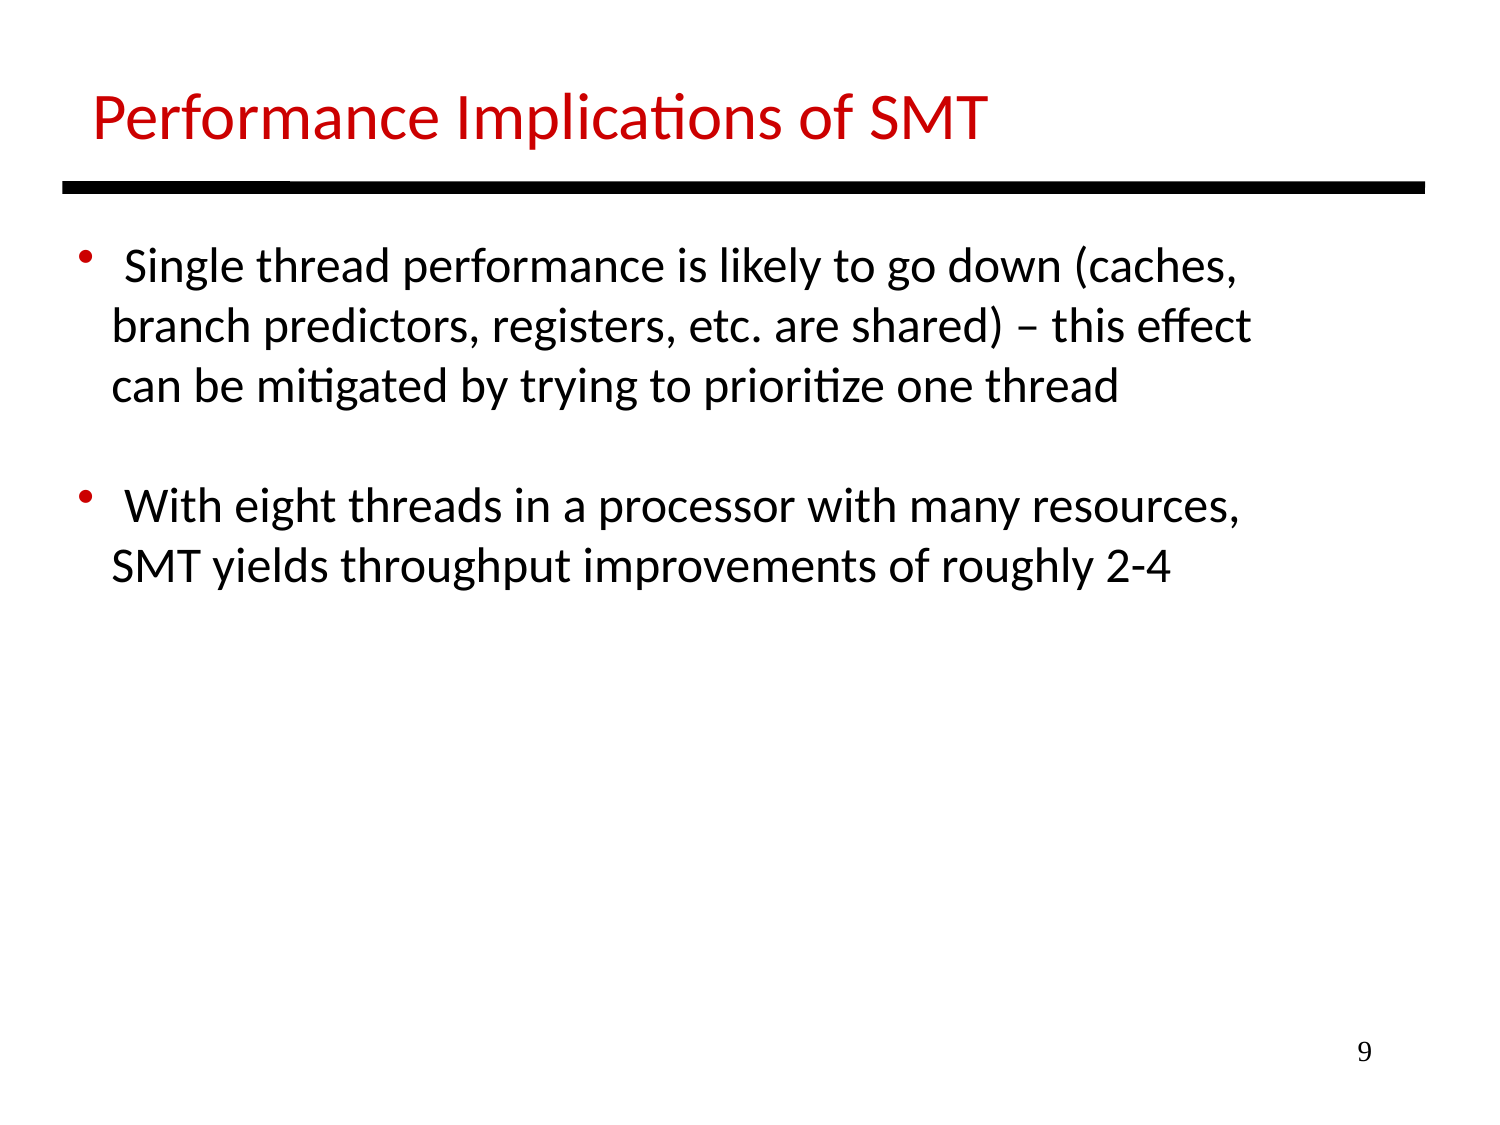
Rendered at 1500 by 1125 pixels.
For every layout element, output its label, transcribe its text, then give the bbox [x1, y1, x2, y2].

text_box Single thread performance is likely to go down (caches, branch predictors, registers, etc. are shared) – this effect can be mitigated by trying to prioritize one thread With eight threads in a processor with many resources, SMT yields throughput improvements of roughly 2-4 [62, 224, 1268, 600]
text_box Performance Implications of SMT [77, 65, 1005, 160]
slide_number 9 [1074, 1025, 1388, 1100]
